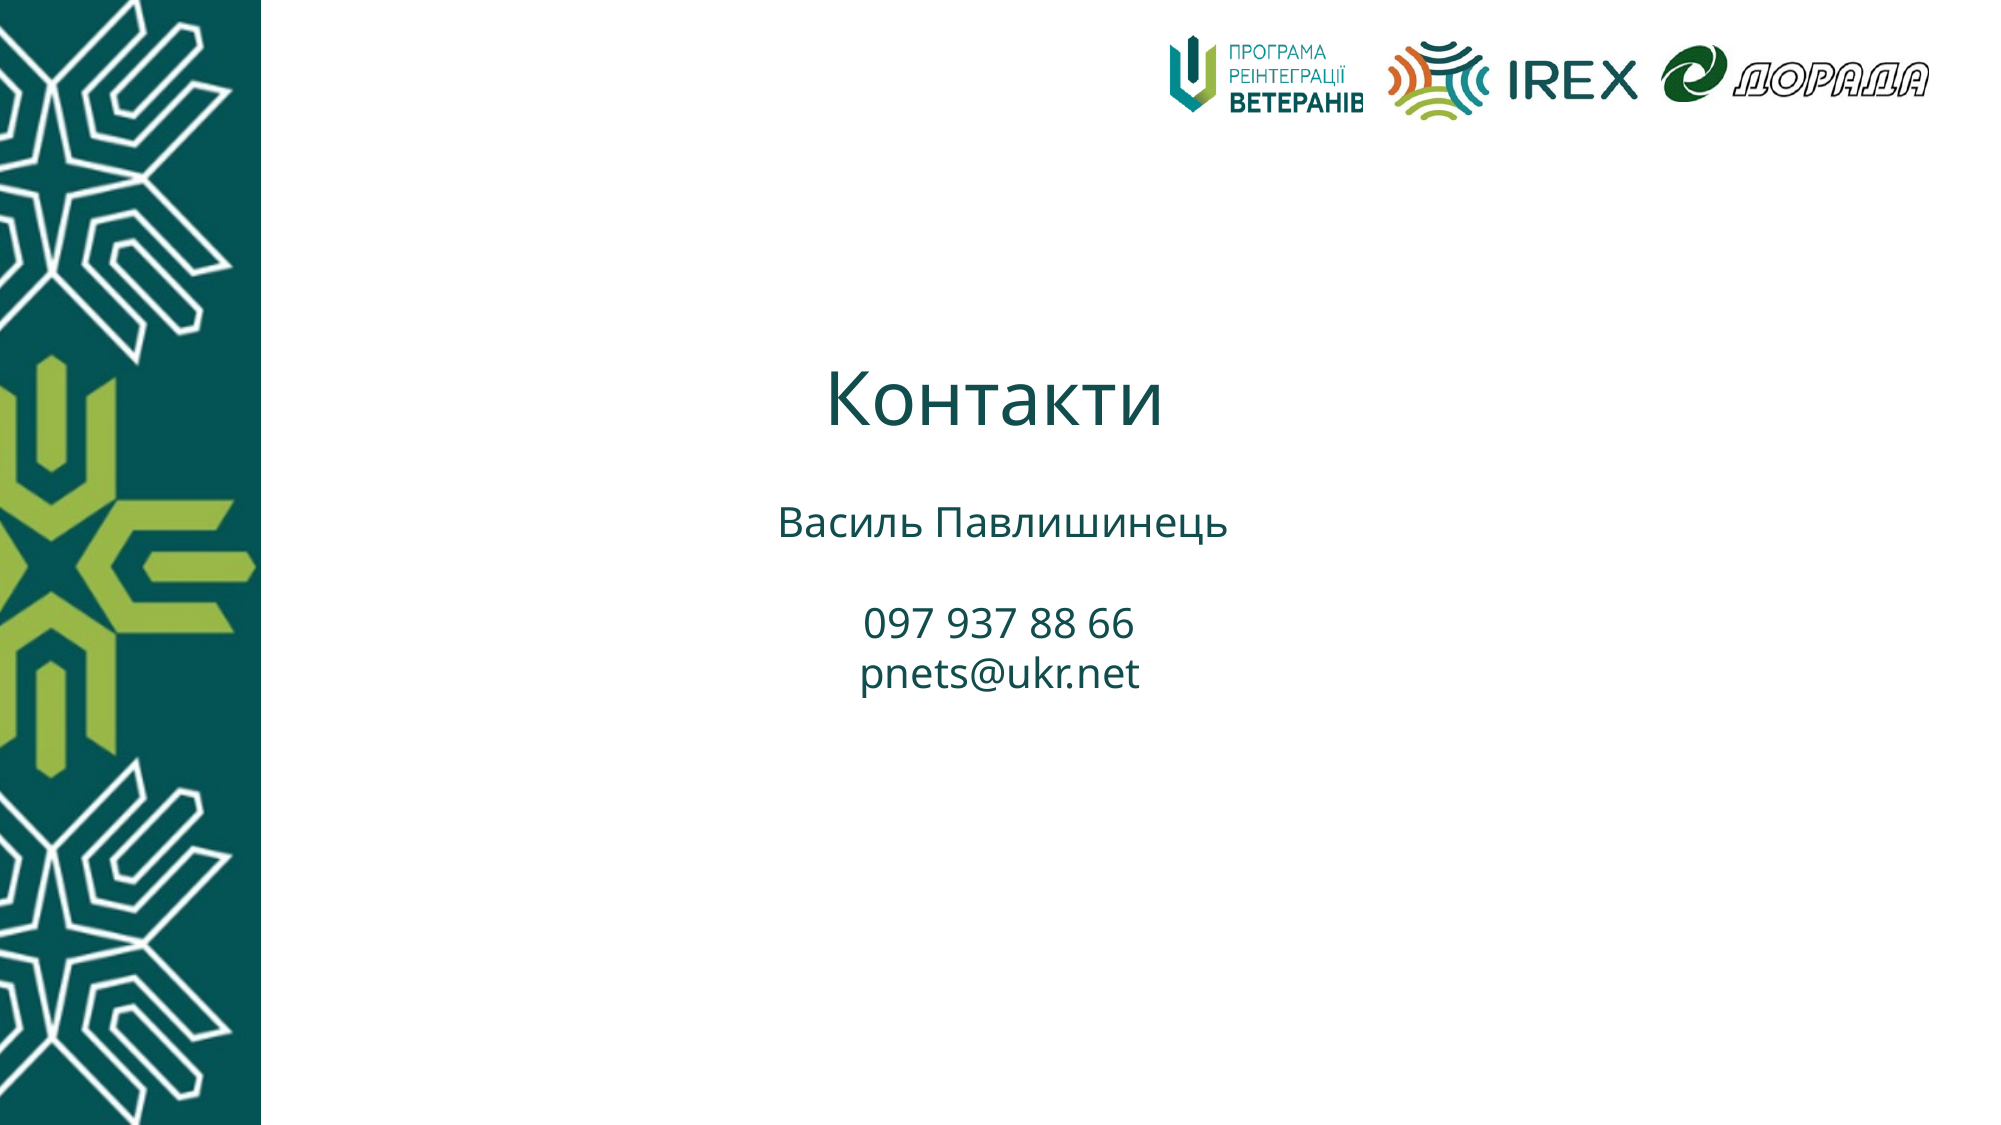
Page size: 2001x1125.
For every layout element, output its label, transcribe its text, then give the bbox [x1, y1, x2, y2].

text_box 097 937 88 66 pnets@ukr.net [589, 589, 1411, 704]
text_box Василь Павлишинець [762, 488, 1584, 554]
picture [1145, 15, 1929, 139]
picture [0, 0, 261, 1125]
text_box Контакти [388, 343, 1603, 798]
